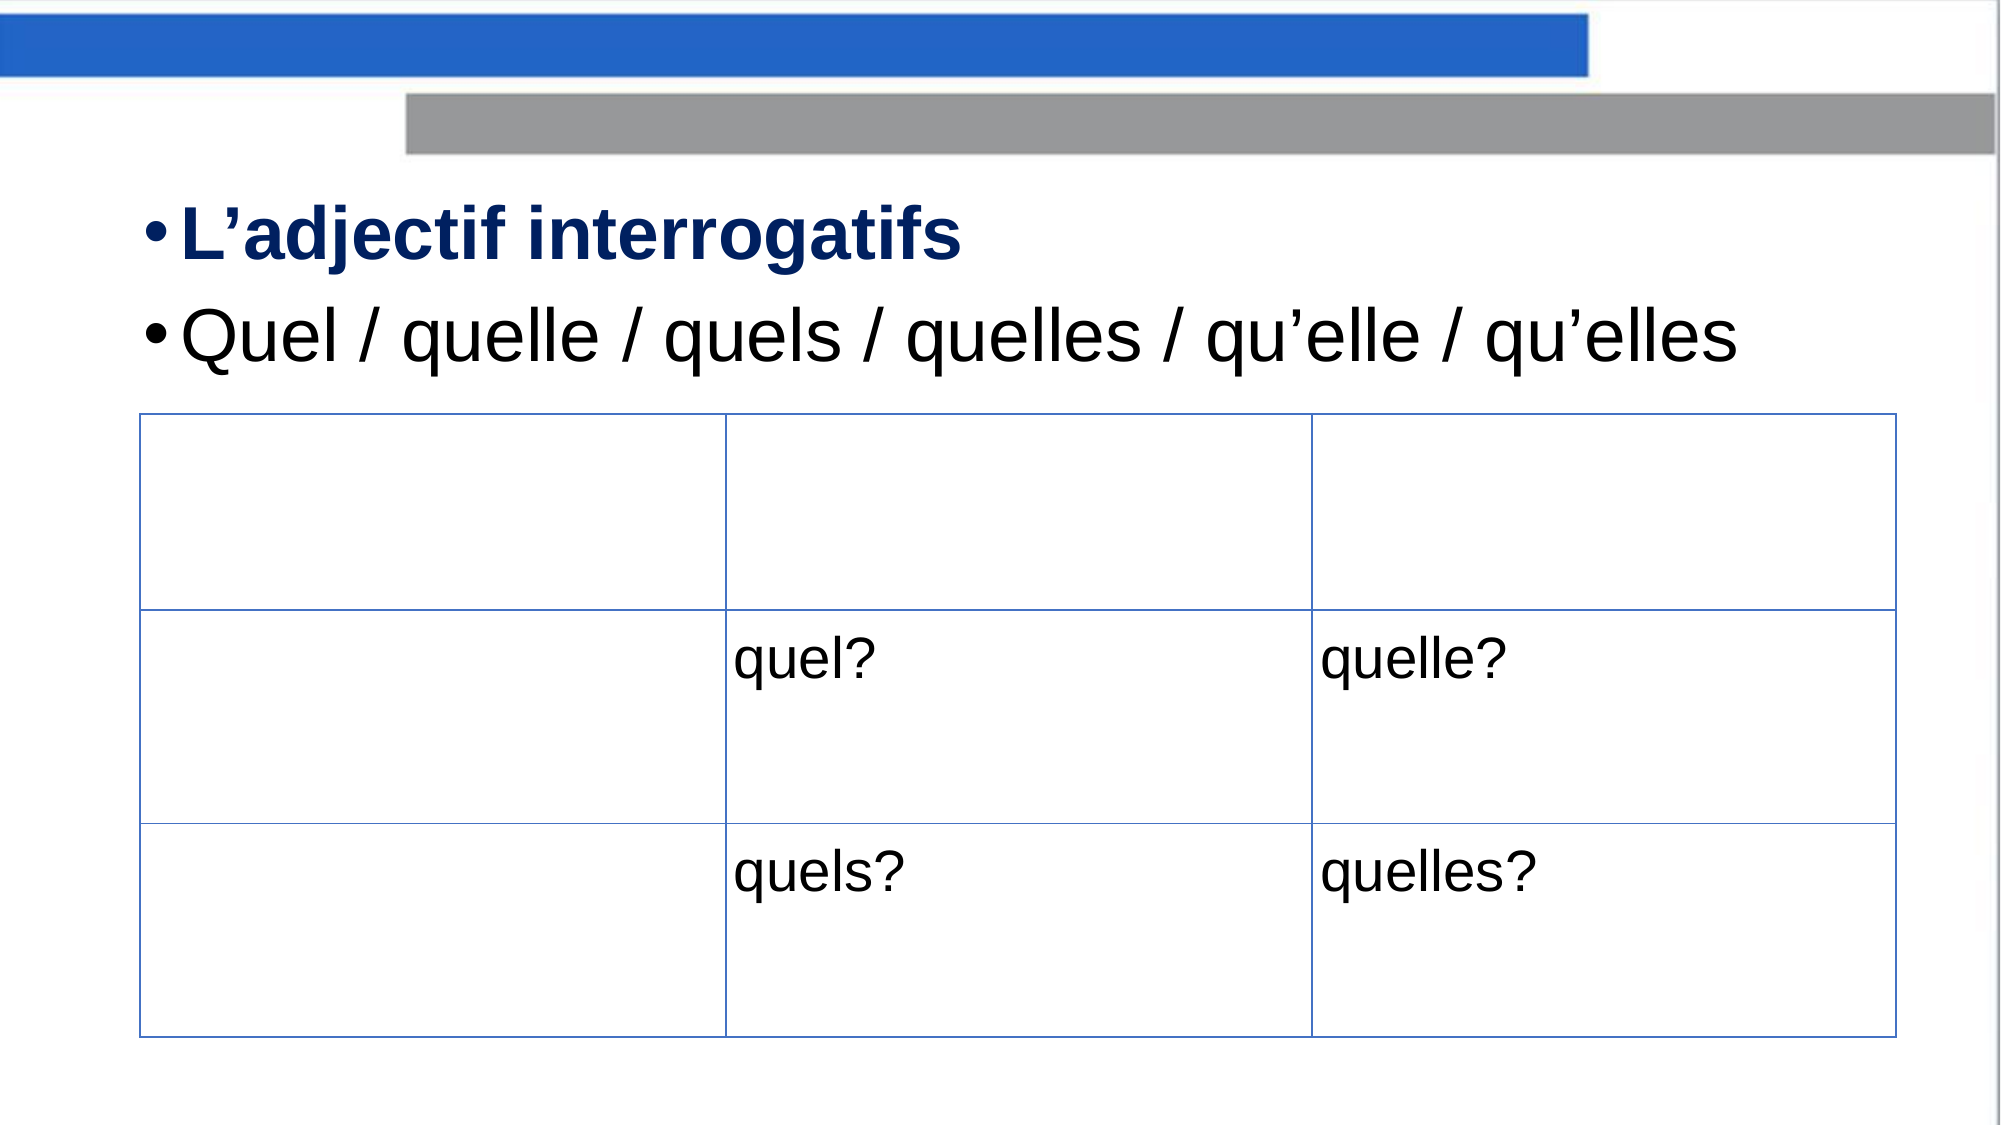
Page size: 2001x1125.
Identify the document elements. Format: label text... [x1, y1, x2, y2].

table_cell quelle? [1313, 611, 1895, 823]
table_header [1313, 415, 1895, 609]
table_header [141, 415, 725, 609]
table_cell quel? [727, 611, 1311, 823]
table_header [727, 415, 1311, 609]
table_cell [141, 824, 725, 1036]
table_cell [141, 611, 725, 823]
picture [0, 0, 2001, 1125]
table_cell quels? [727, 824, 1311, 1036]
list L’adjectif interrogatifs Quel / quelle / quels / quelles / qu’elle / qu’elles [128, 186, 1854, 901]
table_cell quelles? [1313, 824, 1895, 1036]
